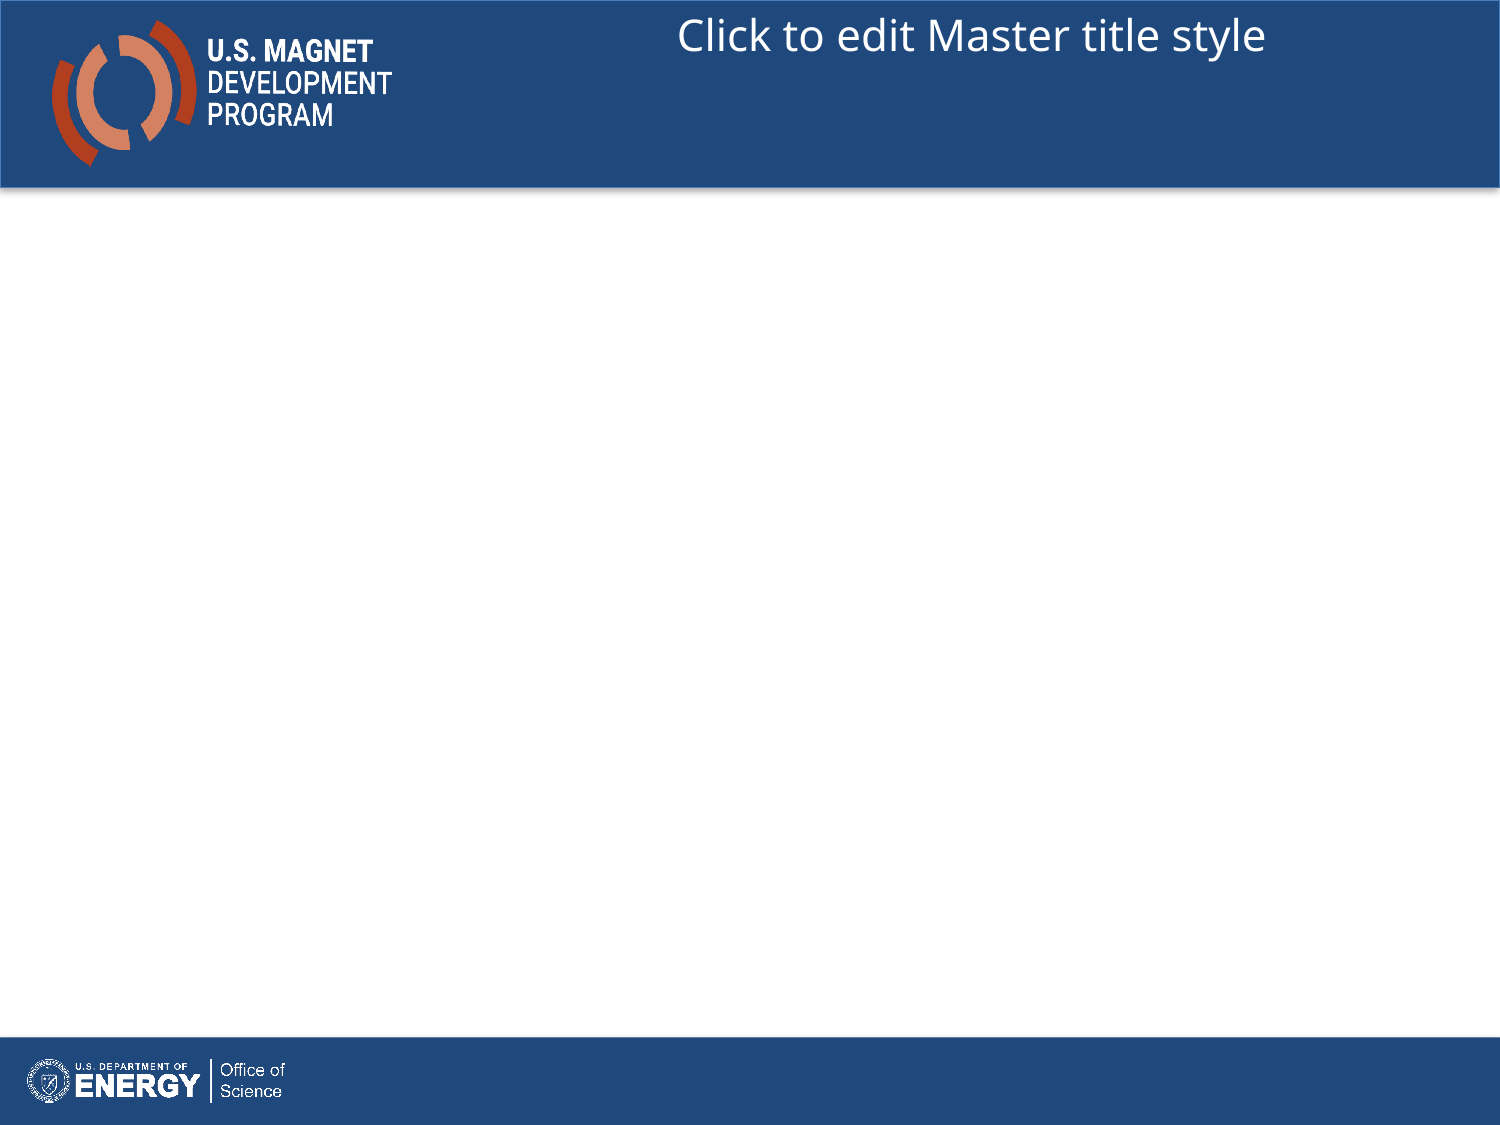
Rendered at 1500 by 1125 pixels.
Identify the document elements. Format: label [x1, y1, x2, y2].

picture [52, 20, 392, 167]
picture [27, 1059, 285, 1103]
